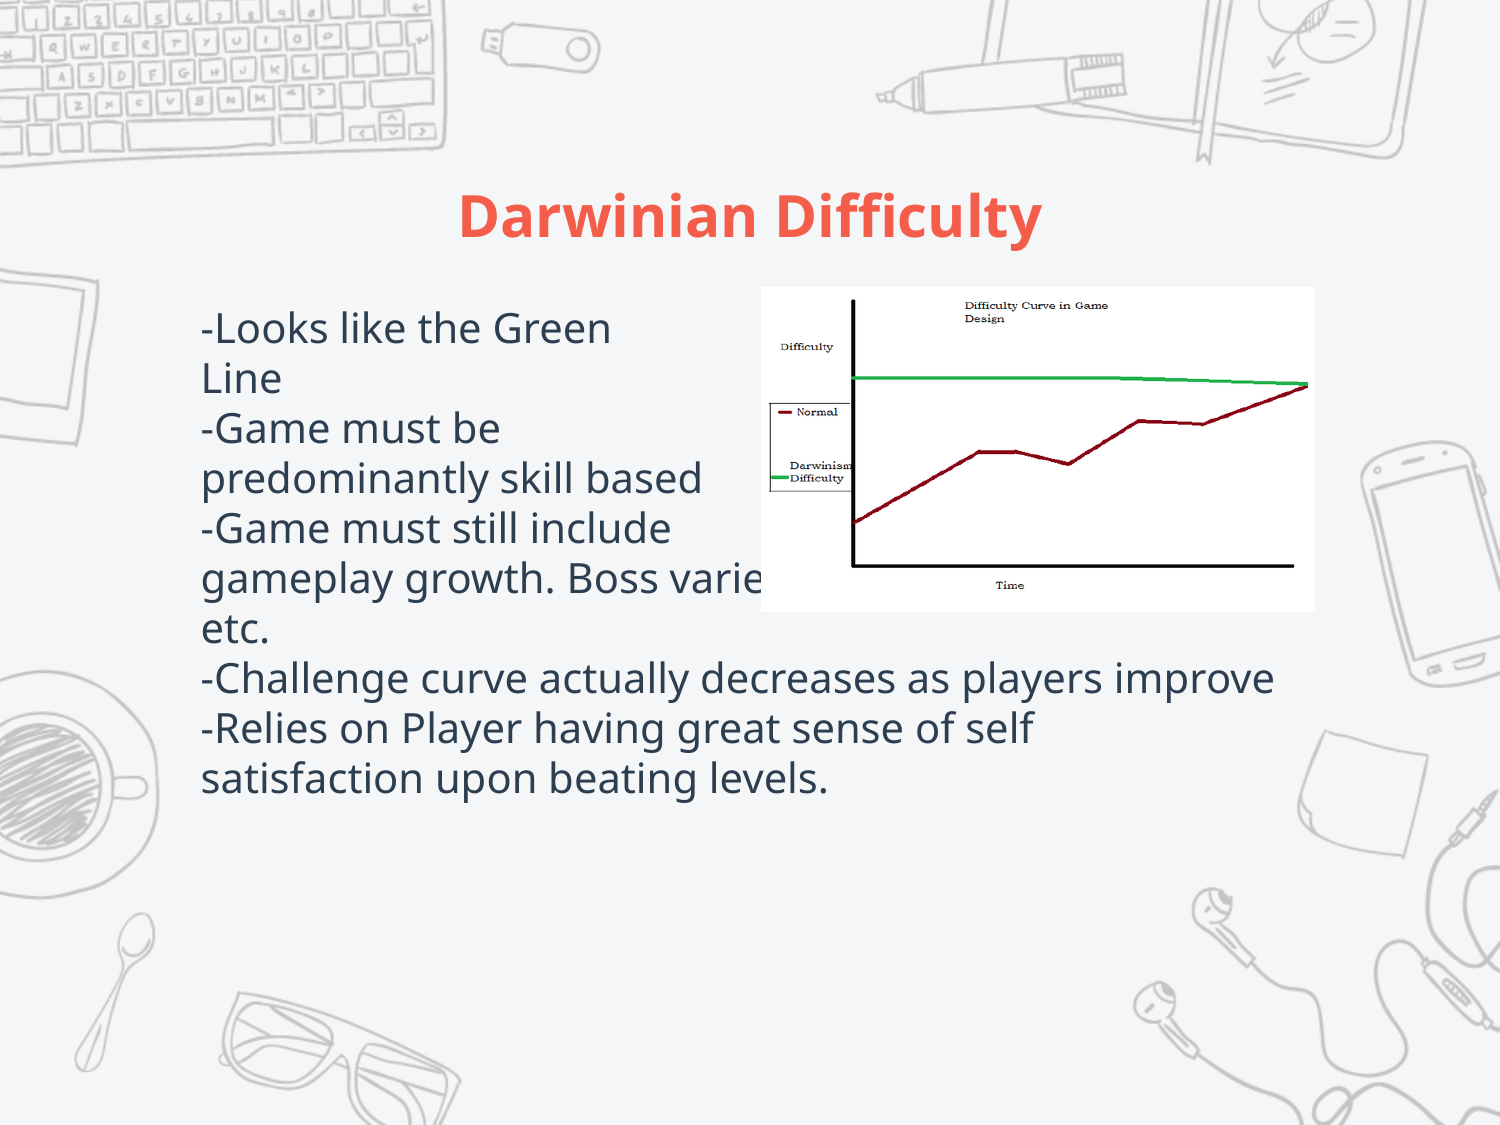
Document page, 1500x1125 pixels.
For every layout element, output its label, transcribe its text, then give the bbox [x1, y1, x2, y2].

title Darwinian Difficulty [185, 136, 1315, 264]
list -Looks like the Green Line -Game must be predominantly skill based -Game must still include gameplay growth. Boss variety, player upgrades, etc. -Challenge curve actually decreases as players improve -Relies on Player having great sense of self satisfaction upon beating levels. [185, 287, 1315, 1053]
picture [761, 286, 1315, 612]
